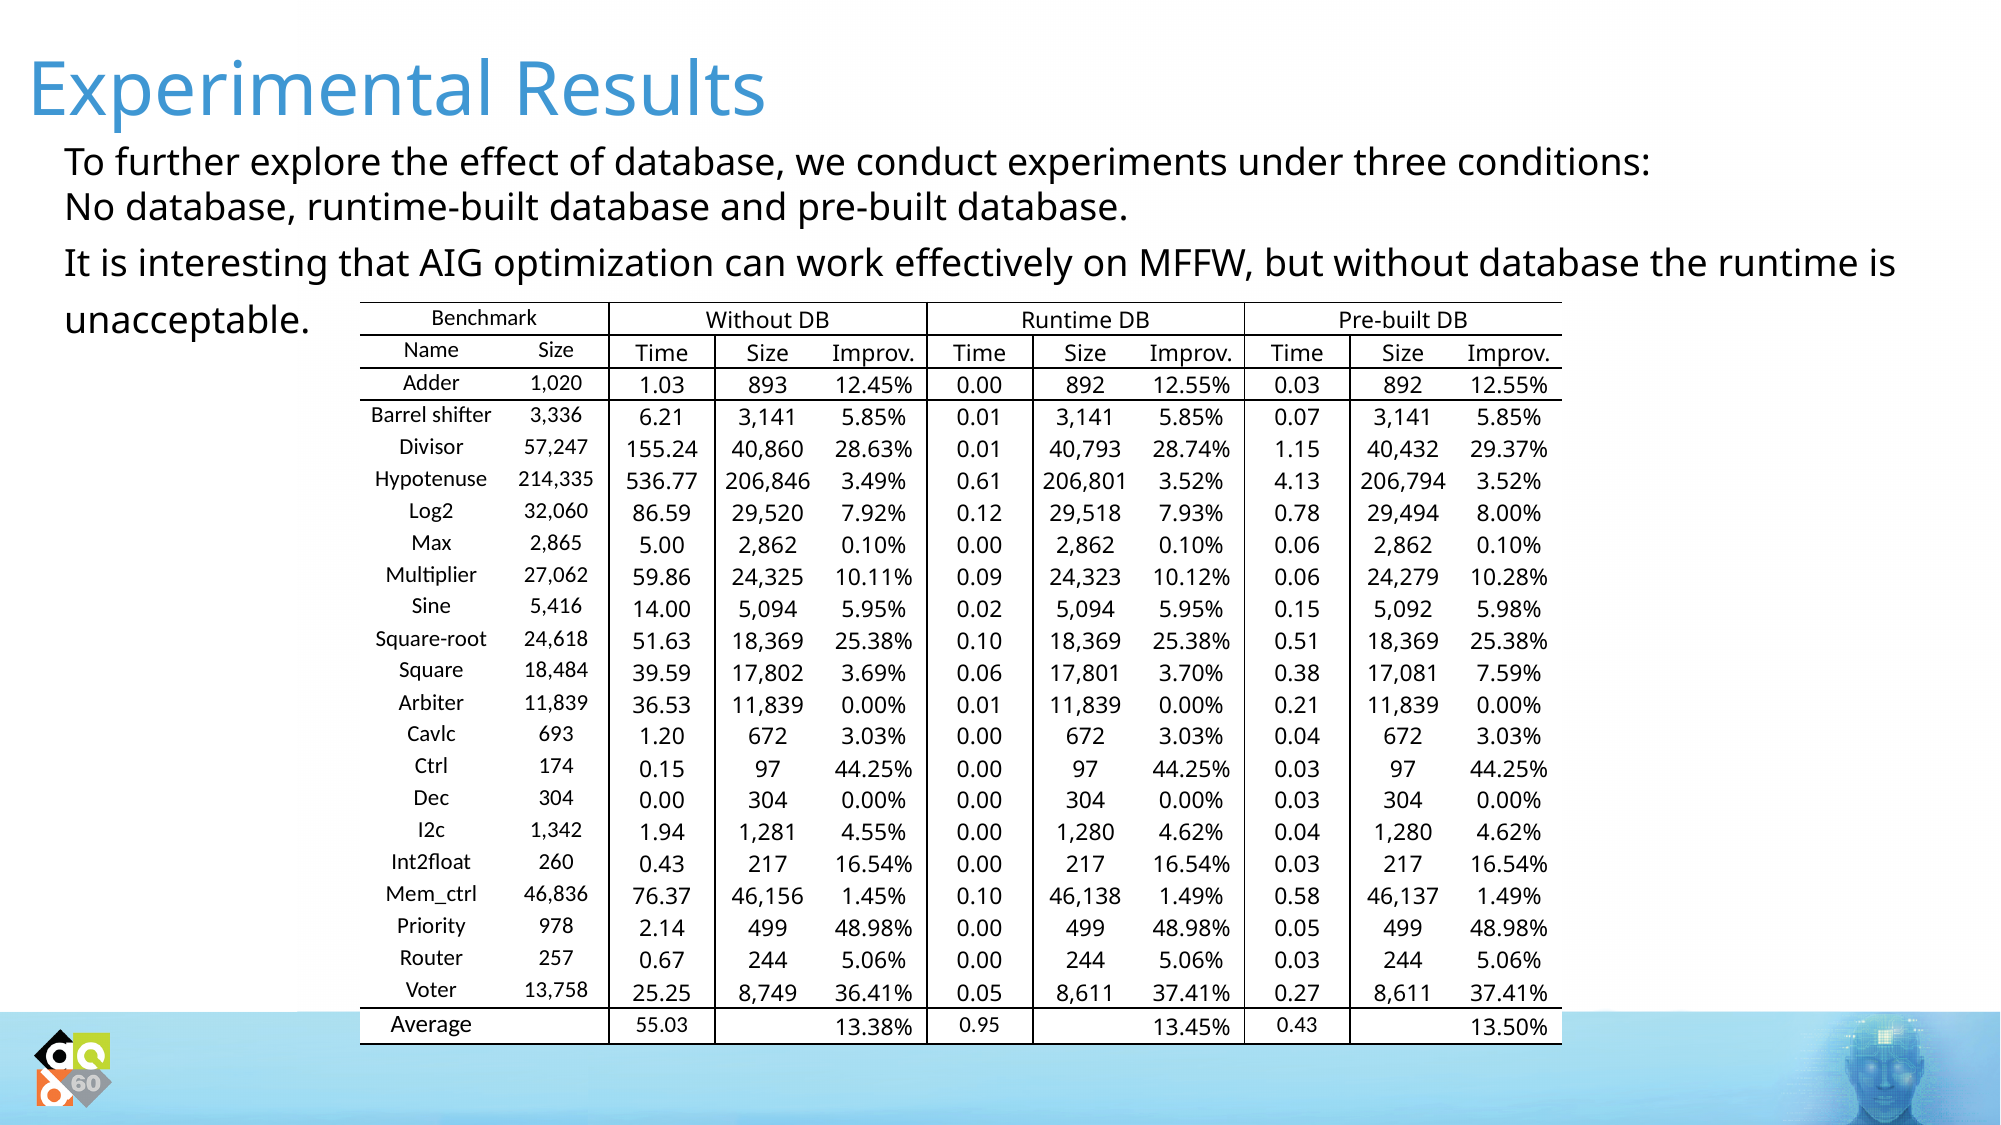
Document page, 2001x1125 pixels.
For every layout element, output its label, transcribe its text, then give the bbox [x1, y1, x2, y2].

table_cell 8,611 [1351, 975, 1456, 1007]
table_header Benchmark [360, 303, 608, 334]
table_cell 48.98% [1139, 911, 1244, 943]
table_cell Dec [360, 784, 503, 815]
table_cell 1,281 [716, 815, 821, 847]
table_cell 0.00 [928, 911, 1032, 943]
table_cell Cavlc [360, 720, 503, 752]
table_cell 76.37 [610, 879, 714, 911]
table_cell 86.59 [610, 496, 714, 528]
table_cell [716, 1009, 821, 1043]
table_cell 672 [716, 720, 821, 752]
table_cell Log2 [360, 496, 503, 528]
table_cell 4.13 [1245, 464, 1349, 496]
table_cell 12.55% [1456, 369, 1562, 399]
table_cell 206,801 [1034, 464, 1139, 496]
table_cell 5.98% [1456, 592, 1562, 624]
table_cell Name [360, 336, 503, 367]
table_cell 0.00% [821, 688, 926, 720]
table_cell 672 [1034, 720, 1139, 752]
table_cell 40,793 [1034, 432, 1139, 464]
text_box Experimental Results [12, 26, 1367, 151]
table_cell 3.03% [821, 720, 926, 752]
table_cell 5,094 [716, 592, 821, 624]
table_cell Adder [360, 369, 503, 399]
table_cell 40,860 [716, 432, 821, 464]
table_cell [1351, 1009, 1456, 1043]
table_cell 304 [503, 784, 608, 815]
table_cell Router [360, 943, 503, 975]
table_cell 7.59% [1456, 656, 1562, 688]
table_cell 40,432 [1351, 432, 1456, 464]
table_cell 0.00% [1456, 784, 1562, 815]
table_cell 0.03 [1245, 847, 1349, 879]
table_cell 1.45% [821, 879, 926, 911]
table_cell 36.41% [821, 975, 926, 1007]
table_cell 0.05 [928, 975, 1032, 1007]
table_cell 0.00 [928, 369, 1032, 399]
table_cell Size [1034, 336, 1139, 367]
table_cell 37.41% [1139, 975, 1244, 1007]
table_cell 5.85% [1456, 401, 1562, 432]
table_cell 217 [1351, 847, 1456, 879]
table_cell 97 [1351, 752, 1456, 784]
table_cell 0.38 [1245, 656, 1349, 688]
table_cell 28.74% [1139, 432, 1244, 464]
table_cell 499 [1034, 911, 1139, 943]
table_cell 44.25% [821, 752, 926, 784]
table_cell 5.85% [1139, 401, 1244, 432]
table_cell Time [610, 336, 714, 367]
table_cell 304 [1034, 784, 1139, 815]
table_cell 13,758 [503, 975, 608, 1007]
table_cell 892 [1034, 369, 1139, 399]
table_cell 16.54% [1139, 847, 1244, 879]
table_cell 1.49% [1456, 879, 1562, 911]
table_cell Voter [360, 975, 503, 1007]
table_cell Barrel shifter [360, 401, 503, 432]
table_cell 5.85% [821, 401, 926, 432]
table_cell 304 [1351, 784, 1456, 815]
table_cell 39.59 [610, 656, 714, 688]
table_cell Size [503, 336, 608, 367]
table_header Runtime DB [928, 303, 1244, 334]
table_cell 244 [1034, 943, 1139, 975]
table_cell 97 [716, 752, 821, 784]
table_cell 5,092 [1351, 592, 1456, 624]
table_cell 10.12% [1139, 560, 1244, 592]
table_cell 55.03 [610, 1009, 714, 1043]
table_cell 24,325 [716, 560, 821, 592]
table_cell 1.20 [610, 720, 714, 752]
table_cell 672 [1351, 720, 1456, 752]
table_cell 0.04 [1245, 815, 1349, 847]
table_cell 0.00 [928, 784, 1032, 815]
table_cell Size [716, 336, 821, 367]
table_cell 214,335 [503, 464, 608, 496]
table_cell [1034, 1009, 1139, 1043]
table_cell 27,062 [503, 560, 608, 592]
table_cell 2,862 [716, 528, 821, 560]
table_cell Average [360, 1009, 503, 1043]
table_cell 7.93% [1139, 496, 1244, 528]
table_cell 51.63 [610, 624, 714, 656]
table_cell 217 [1034, 847, 1139, 879]
table_cell 29,520 [716, 496, 821, 528]
table_cell 8,611 [1034, 975, 1139, 1007]
table_cell 0.00% [1139, 688, 1244, 720]
table_cell 46,138 [1034, 879, 1139, 911]
table_cell Size [1351, 336, 1456, 367]
table_cell 1,020 [503, 369, 608, 399]
table_cell 32,060 [503, 496, 608, 528]
table_cell 0.06 [1245, 528, 1349, 560]
table_cell 206,794 [1351, 464, 1456, 496]
table_cell 46,137 [1351, 879, 1456, 911]
table_cell I2c [360, 815, 503, 847]
table_cell 3,141 [1351, 401, 1456, 432]
table_cell 0.10% [821, 528, 926, 560]
table_cell 1,342 [503, 815, 608, 847]
table_cell 0.03 [1245, 784, 1349, 815]
table_cell 0.61 [928, 464, 1032, 496]
table_cell 24,323 [1034, 560, 1139, 592]
table_cell 5,416 [503, 592, 608, 624]
table_cell 37.41% [1456, 975, 1562, 1007]
table_cell 0.07 [1245, 401, 1349, 432]
table_cell 0.00% [821, 784, 926, 815]
table_cell 978 [503, 911, 608, 943]
table_cell Multiplier [360, 560, 503, 592]
table_cell 0.02 [928, 592, 1032, 624]
table_cell 4.62% [1139, 815, 1244, 847]
table_cell 3,141 [1034, 401, 1139, 432]
table_cell 499 [1351, 911, 1456, 943]
table_cell 12.55% [1139, 369, 1244, 399]
table_cell 10.28% [1456, 560, 1562, 592]
table_cell 18,369 [1034, 624, 1139, 656]
table_cell 57,247 [503, 432, 608, 464]
table_cell Sine [360, 592, 503, 624]
table_cell 2,865 [503, 528, 608, 560]
table_cell 0.05 [1245, 911, 1349, 943]
table_cell 3.52% [1139, 464, 1244, 496]
table_cell 1.49% [1139, 879, 1244, 911]
table_header Without DB [610, 303, 926, 334]
table_cell 0.00% [1139, 784, 1244, 815]
table_cell Improv. [1139, 336, 1244, 367]
table_cell 11,839 [503, 688, 608, 720]
table_cell 0.10 [928, 879, 1032, 911]
table_cell 3.49% [821, 464, 926, 496]
table_cell 25.38% [821, 624, 926, 656]
table_cell 2,862 [1351, 528, 1456, 560]
table_cell 0.00 [928, 815, 1032, 847]
table_cell 18,369 [716, 624, 821, 656]
table_cell 0.10 [928, 624, 1032, 656]
table_cell 260 [503, 847, 608, 879]
table_cell 25.38% [1456, 624, 1562, 656]
table_cell 8,749 [716, 975, 821, 1007]
table_cell 17,801 [1034, 656, 1139, 688]
table_cell Mem_ctrl [360, 879, 503, 911]
table_cell Square-root [360, 624, 503, 656]
table_cell 3.70% [1139, 656, 1244, 688]
table_cell Improv. [1456, 336, 1562, 367]
table_cell 5.95% [821, 592, 926, 624]
table_cell 46,156 [716, 879, 821, 911]
table_cell 0.10% [1456, 528, 1562, 560]
table_cell 1.94 [610, 815, 714, 847]
table_cell 304 [716, 784, 821, 815]
table_cell 0.00 [928, 752, 1032, 784]
table_cell 536.77 [610, 464, 714, 496]
table_cell 0.27 [1245, 975, 1349, 1007]
table_cell 13.38% [821, 1009, 926, 1043]
table_cell 1,280 [1034, 815, 1139, 847]
table_cell 44.25% [1456, 752, 1562, 784]
table_cell 5,094 [1034, 592, 1139, 624]
table_cell 244 [1351, 943, 1456, 975]
table_cell 244 [716, 943, 821, 975]
table_cell 3,141 [716, 401, 821, 432]
table_cell 0.04 [1245, 720, 1349, 752]
table_cell 5.95% [1139, 592, 1244, 624]
table_cell 11,839 [1034, 688, 1139, 720]
table_cell Ctrl [360, 752, 503, 784]
table_cell 0.03 [1245, 369, 1349, 399]
table_cell 17,081 [1351, 656, 1456, 688]
table_cell 10.11% [821, 560, 926, 592]
table_cell 257 [503, 943, 608, 975]
table_cell 0.51 [1245, 624, 1349, 656]
table_cell 18,484 [503, 656, 608, 688]
table_cell 16.54% [1456, 847, 1562, 879]
table_cell 0.43 [610, 847, 714, 879]
table_cell 0.67 [610, 943, 714, 975]
table_cell 0.21 [1245, 688, 1349, 720]
table_cell 25.38% [1139, 624, 1244, 656]
table_cell 14.00 [610, 592, 714, 624]
table_cell 48.98% [821, 911, 926, 943]
table_cell 0.15 [1245, 592, 1349, 624]
table_cell 29,494 [1351, 496, 1456, 528]
table_cell 1,280 [1351, 815, 1456, 847]
table_cell 5.06% [821, 943, 926, 975]
table_cell 0.01 [928, 688, 1032, 720]
table_cell Hypotenuse [360, 464, 503, 496]
table_cell 0.10% [1139, 528, 1244, 560]
table_cell 3.52% [1456, 464, 1562, 496]
table_cell 0.09 [928, 560, 1032, 592]
table_cell 499 [716, 911, 821, 943]
table_cell 29,518 [1034, 496, 1139, 528]
table_cell 5.06% [1456, 943, 1562, 975]
table_cell 217 [716, 847, 821, 879]
table_cell 44.25% [1139, 752, 1244, 784]
table_cell 3,336 [503, 401, 608, 432]
table_cell Time [1245, 336, 1349, 367]
table_cell 2,862 [1034, 528, 1139, 560]
table_cell Arbiter [360, 688, 503, 720]
table_cell 1.15 [1245, 432, 1349, 464]
table_cell 17,802 [716, 656, 821, 688]
table_cell 3.69% [821, 656, 926, 688]
table_cell 24,618 [503, 624, 608, 656]
table_cell 0.00 [610, 784, 714, 815]
table_cell 206,846 [716, 464, 821, 496]
table_cell 0.58 [1245, 879, 1349, 911]
table_cell Int2float [360, 847, 503, 879]
table_cell 29.37% [1456, 432, 1562, 464]
table_cell 24,279 [1351, 560, 1456, 592]
table_cell 0.06 [1245, 560, 1349, 592]
table_cell 48.98% [1456, 911, 1562, 943]
table_cell 1.03 [610, 369, 714, 399]
table_cell 0.03 [1245, 943, 1349, 975]
picture [0, 0, 2001, 1125]
table_cell Time [928, 336, 1032, 367]
table_cell 0.12 [928, 496, 1032, 528]
table_cell 892 [1351, 369, 1456, 399]
table_cell 3.03% [1139, 720, 1244, 752]
table_cell [503, 1009, 608, 1043]
table_header Pre-built DB [1245, 303, 1562, 334]
table_cell 8.00% [1456, 496, 1562, 528]
table_cell 0.01 [928, 401, 1032, 432]
table_cell 4.55% [821, 815, 926, 847]
table_cell 46,836 [503, 879, 608, 911]
table_cell 16.54% [821, 847, 926, 879]
table_cell Improv. [821, 336, 926, 367]
table_cell 0.95 [928, 1009, 1032, 1043]
table_cell 174 [503, 752, 608, 784]
table_cell 0.15 [610, 752, 714, 784]
table_cell Max [360, 528, 503, 560]
table_cell 0.03 [1245, 752, 1349, 784]
table_cell 5.00 [610, 528, 714, 560]
table_cell Priority [360, 911, 503, 943]
table_cell 0.00% [1456, 688, 1562, 720]
table_cell 7.92% [821, 496, 926, 528]
table_cell 59.86 [610, 560, 714, 592]
table_cell Square [360, 656, 503, 688]
table_cell 0.00 [928, 943, 1032, 975]
table_cell 0.06 [928, 656, 1032, 688]
table_cell 0.00 [928, 720, 1032, 752]
table_cell 13.50% [1456, 1009, 1562, 1043]
table_cell 0.00 [928, 528, 1032, 560]
table_cell 0.43 [1245, 1009, 1349, 1043]
table_cell 36.53 [610, 688, 714, 720]
table_cell 11,839 [1351, 688, 1456, 720]
table_cell 5.06% [1139, 943, 1244, 975]
table_cell 0.01 [928, 432, 1032, 464]
table_cell 0.78 [1245, 496, 1349, 528]
table_cell 3.03% [1456, 720, 1562, 752]
table_cell 28.63% [821, 432, 926, 464]
table_cell 13.45% [1139, 1009, 1244, 1043]
table_cell 6.21 [610, 401, 714, 432]
table_cell 11,839 [716, 688, 821, 720]
table_cell Divisor [360, 432, 503, 464]
table_cell 2.14 [610, 911, 714, 943]
table_cell 155.24 [610, 432, 714, 464]
table_cell 18,369 [1351, 624, 1456, 656]
table_cell 97 [1034, 752, 1139, 784]
table_cell 0.00 [928, 847, 1032, 879]
table_cell 893 [716, 369, 821, 399]
table_cell 25.25 [610, 975, 714, 1007]
table_cell 4.62% [1456, 815, 1562, 847]
table_cell 12.45% [821, 369, 926, 399]
text_box To further explore the effect of database, we conduct experiments under three conditions: No database, runtime-built database and pre-built database. It is interesting that AIG optimization can work effectively on MFFW, but without database the runtime is unacceptable. [49, 130, 1951, 349]
table_cell 693 [503, 720, 608, 752]
